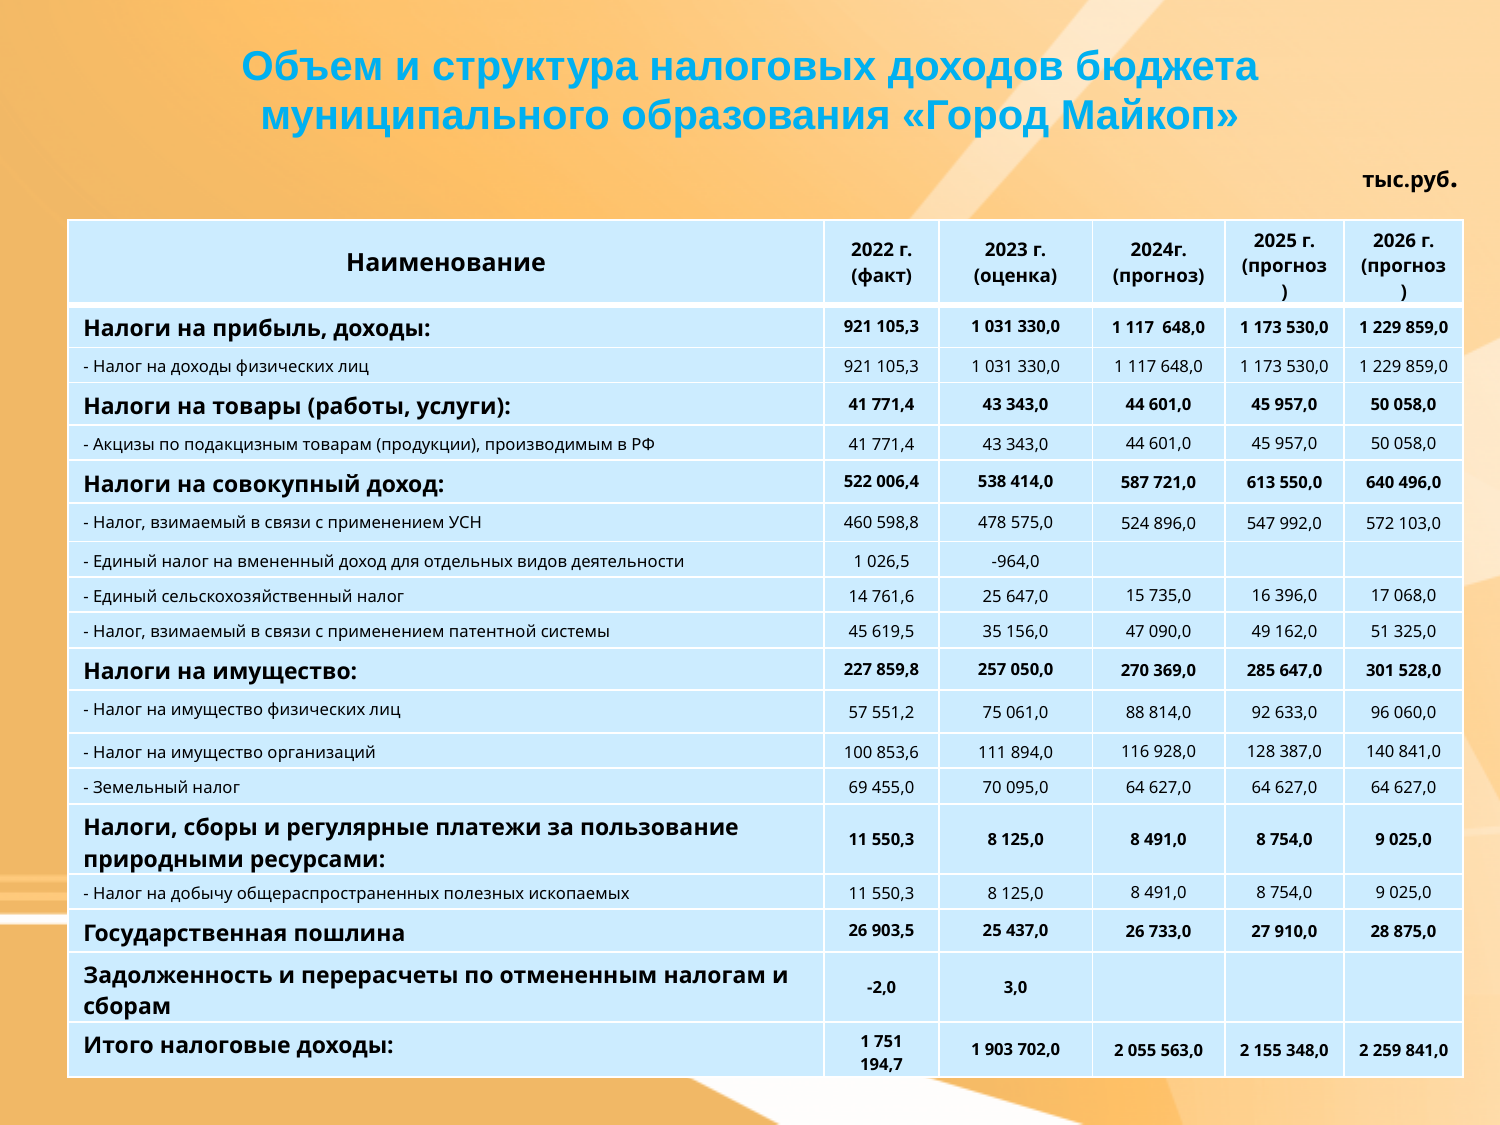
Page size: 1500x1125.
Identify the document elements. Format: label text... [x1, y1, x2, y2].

table_cell 50 058,0 [1345, 426, 1462, 459]
table_header 2023 г. (оценка) [940, 221, 1092, 302]
table_cell 140 841,0 [1345, 734, 1462, 767]
table_cell 8 754,0 [1226, 805, 1343, 873]
table_cell 1 031 330,0 [940, 348, 1092, 382]
table_cell 9 025,0 [1345, 805, 1462, 873]
table_cell 50 058,0 [1345, 383, 1462, 424]
table_cell 1 117 648,0 [1093, 348, 1224, 382]
table_cell [1093, 953, 1224, 1021]
table_cell 96 060,0 [1345, 691, 1462, 732]
table_cell [1093, 542, 1224, 576]
table_cell - Единый сельскохозяйственный налог [69, 578, 823, 611]
table_cell 270 369,0 [1093, 649, 1224, 689]
table_cell 8 125,0 [940, 805, 1092, 873]
table_cell - Акцизы по подакцизным товарам (продукции), производимым в РФ [69, 426, 823, 459]
table_cell [0, 0, 1500, 1125]
text_box Объем и структура налоговых доходов бюджета муниципального образования «Город Майкоп» [182, 30, 1317, 146]
text_box тыс.руб. [1347, 151, 1473, 201]
table_cell 28 875,0 [1345, 910, 1462, 951]
table_cell 1 031 330,0 [940, 308, 1092, 347]
table_cell - Налог на имущество организаций [69, 734, 823, 767]
table_cell 1 026,5 [825, 542, 938, 576]
table_cell 64 627,0 [1345, 769, 1462, 803]
table_cell 285 647,0 [1226, 649, 1343, 689]
table_cell 1 173 530,0 [1226, 348, 1343, 382]
table_cell Налоги, сборы и регулярные платежи за пользование природными ресурсами: [69, 805, 823, 873]
table_cell 1 903 702,0 [940, 1023, 1092, 1076]
table_cell [1226, 953, 1343, 1021]
table_cell 41 771,4 [825, 383, 938, 424]
table_cell 1 173 530,0 [1226, 308, 1343, 347]
table_cell [1345, 953, 1462, 1021]
table_cell 25 647,0 [940, 578, 1092, 611]
table_cell 75 061,0 [940, 691, 1092, 732]
table_cell 921 105,3 [825, 308, 938, 347]
table_cell 41 771,4 [825, 426, 938, 459]
table_cell 92 633,0 [1226, 691, 1343, 732]
table_cell 8 754,0 [1226, 875, 1343, 908]
table_cell 64 627,0 [1093, 769, 1224, 803]
table_header 2024г. (прогноз) [1093, 221, 1224, 302]
table_cell - Налог, взимаемый в связи с применением патентной системы [69, 613, 823, 647]
table_cell 227 859,8 [825, 649, 938, 689]
table_cell 51 325,0 [1345, 613, 1462, 647]
table_cell 921 105,3 [825, 348, 938, 382]
table_cell 43 343,0 [940, 426, 1092, 459]
table_cell 57 551,2 [825, 691, 938, 732]
table_cell 257 050,0 [940, 649, 1092, 689]
table_cell 14 761,6 [825, 578, 938, 611]
table_cell 70 095,0 [940, 769, 1092, 803]
table_cell 1 229 859,0 [1345, 308, 1462, 347]
table_header 2025 г. (прогноз) [1226, 221, 1343, 302]
table_header Наименование [69, 221, 823, 302]
table_header 2026 г. (прогноз) [1345, 221, 1462, 302]
table_cell 8 125,0 [940, 875, 1092, 908]
table_cell 8 491,0 [1093, 875, 1224, 908]
table_cell - Налог на доходы физических лиц [69, 348, 823, 382]
table_cell 49 162,0 [1226, 613, 1343, 647]
table_cell 460 598,8 [825, 504, 938, 541]
table_cell 15 735,0 [1093, 578, 1224, 611]
table_cell Задолженность и перерасчеты по отмененным налогам и сборам [69, 953, 823, 1021]
table_cell 16 396,0 [1226, 578, 1343, 611]
table_cell 2 155 348,0 [1226, 1023, 1343, 1076]
table_cell 35 156,0 [940, 613, 1092, 647]
table_cell 27 910,0 [1226, 910, 1343, 951]
table_cell 538 414,0 [940, 461, 1092, 502]
table_cell 524 896,0 [1093, 504, 1224, 541]
table_cell 613 550,0 [1226, 461, 1343, 502]
table_cell Государственная пошлина [69, 910, 823, 951]
table_cell 9 025,0 [1345, 875, 1462, 908]
table_cell 17 068,0 [1345, 578, 1462, 611]
table_cell 100 853,6 [825, 734, 938, 767]
table_cell 111 894,0 [940, 734, 1092, 767]
table_cell -2,0 [825, 953, 938, 1021]
table_cell 26 733,0 [1093, 910, 1224, 951]
table_cell 1 229 859,0 [1345, 348, 1462, 382]
table_cell Налоги на прибыль, доходы: [69, 308, 823, 347]
table_cell 547 992,0 [1226, 504, 1343, 541]
table_cell 11 550,3 [825, 805, 938, 873]
table_cell 25 437,0 [940, 910, 1092, 951]
table_cell 116 928,0 [1093, 734, 1224, 767]
table_cell 1 751 194,7 [825, 1023, 938, 1076]
table_cell - Земельный налог [69, 769, 823, 803]
table_cell 3,0 [940, 953, 1092, 1021]
table_cell 2 055 563,0 [1093, 1023, 1224, 1076]
table_cell 572 103,0 [1345, 504, 1462, 541]
table_cell 45 957,0 [1226, 426, 1343, 459]
table_cell 44 601,0 [1093, 383, 1224, 424]
table_cell Итого налоговые доходы: [69, 1023, 823, 1076]
table_cell 64 627,0 [1226, 769, 1343, 803]
table_cell 128 387,0 [1226, 734, 1343, 767]
table_cell 44 601,0 [1093, 426, 1224, 459]
table_cell - Налог на имущество физических лиц [69, 691, 823, 732]
table_cell 88 814,0 [1093, 691, 1224, 732]
table_cell 45 619,5 [825, 613, 938, 647]
table_cell Налоги на товары (работы, услуги): [69, 383, 823, 424]
table_cell 2 259 841,0 [1345, 1023, 1462, 1076]
table_header 2022 г. (факт) [825, 221, 938, 302]
table_cell 69 455,0 [825, 769, 938, 803]
table_cell [1226, 542, 1343, 576]
table_cell Налоги на имущество: [69, 649, 823, 689]
table_cell 43 343,0 [940, 383, 1092, 424]
table_cell 1 117 648,0 [1093, 308, 1224, 347]
table_cell 47 090,0 [1093, 613, 1224, 647]
table_cell 587 721,0 [1093, 461, 1224, 502]
table_cell 522 006,4 [825, 461, 938, 502]
table_cell Налоги на совокупный доход: [69, 461, 823, 502]
table_cell 26 903,5 [825, 910, 938, 951]
table_cell 45 957,0 [1226, 383, 1343, 424]
table_cell 478 575,0 [940, 504, 1092, 541]
table_cell - Единый налог на вмененный доход для отдельных видов деятельности [69, 542, 823, 576]
table_cell - Налог, взимаемый в связи с применением УСН [69, 504, 823, 541]
table_cell [1345, 542, 1462, 576]
table_cell -964,0 [940, 542, 1092, 576]
table_cell - Налог на добычу общераспространенных полезных ископаемых [69, 875, 823, 908]
table_cell 301 528,0 [1345, 649, 1462, 689]
table_cell 11 550,3 [825, 875, 938, 908]
table_cell 8 491,0 [1093, 805, 1224, 873]
table_cell 640 496,0 [1345, 461, 1462, 502]
